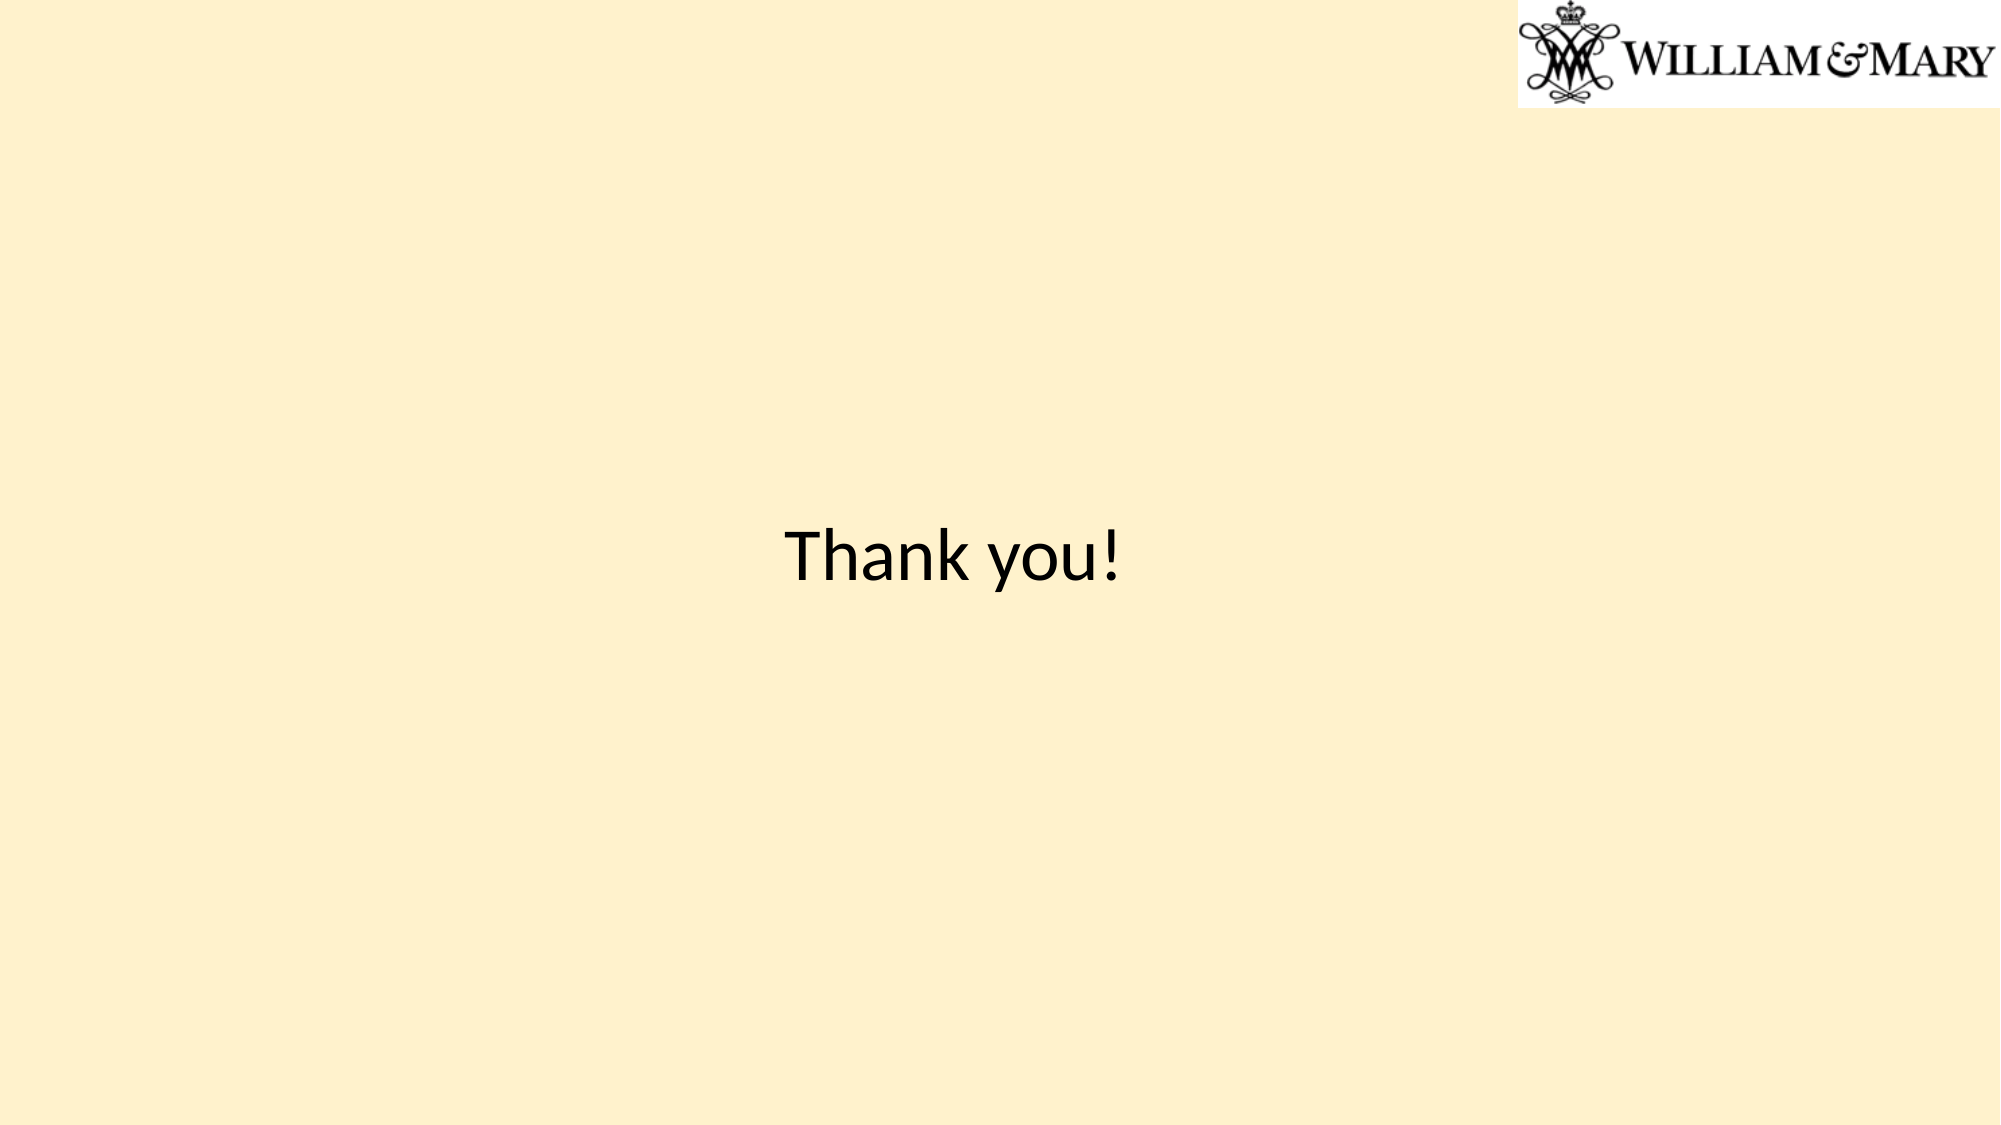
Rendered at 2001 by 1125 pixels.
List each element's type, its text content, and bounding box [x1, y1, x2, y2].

picture [1518, 0, 2000, 108]
text_box Thank you! [770, 498, 1139, 604]
